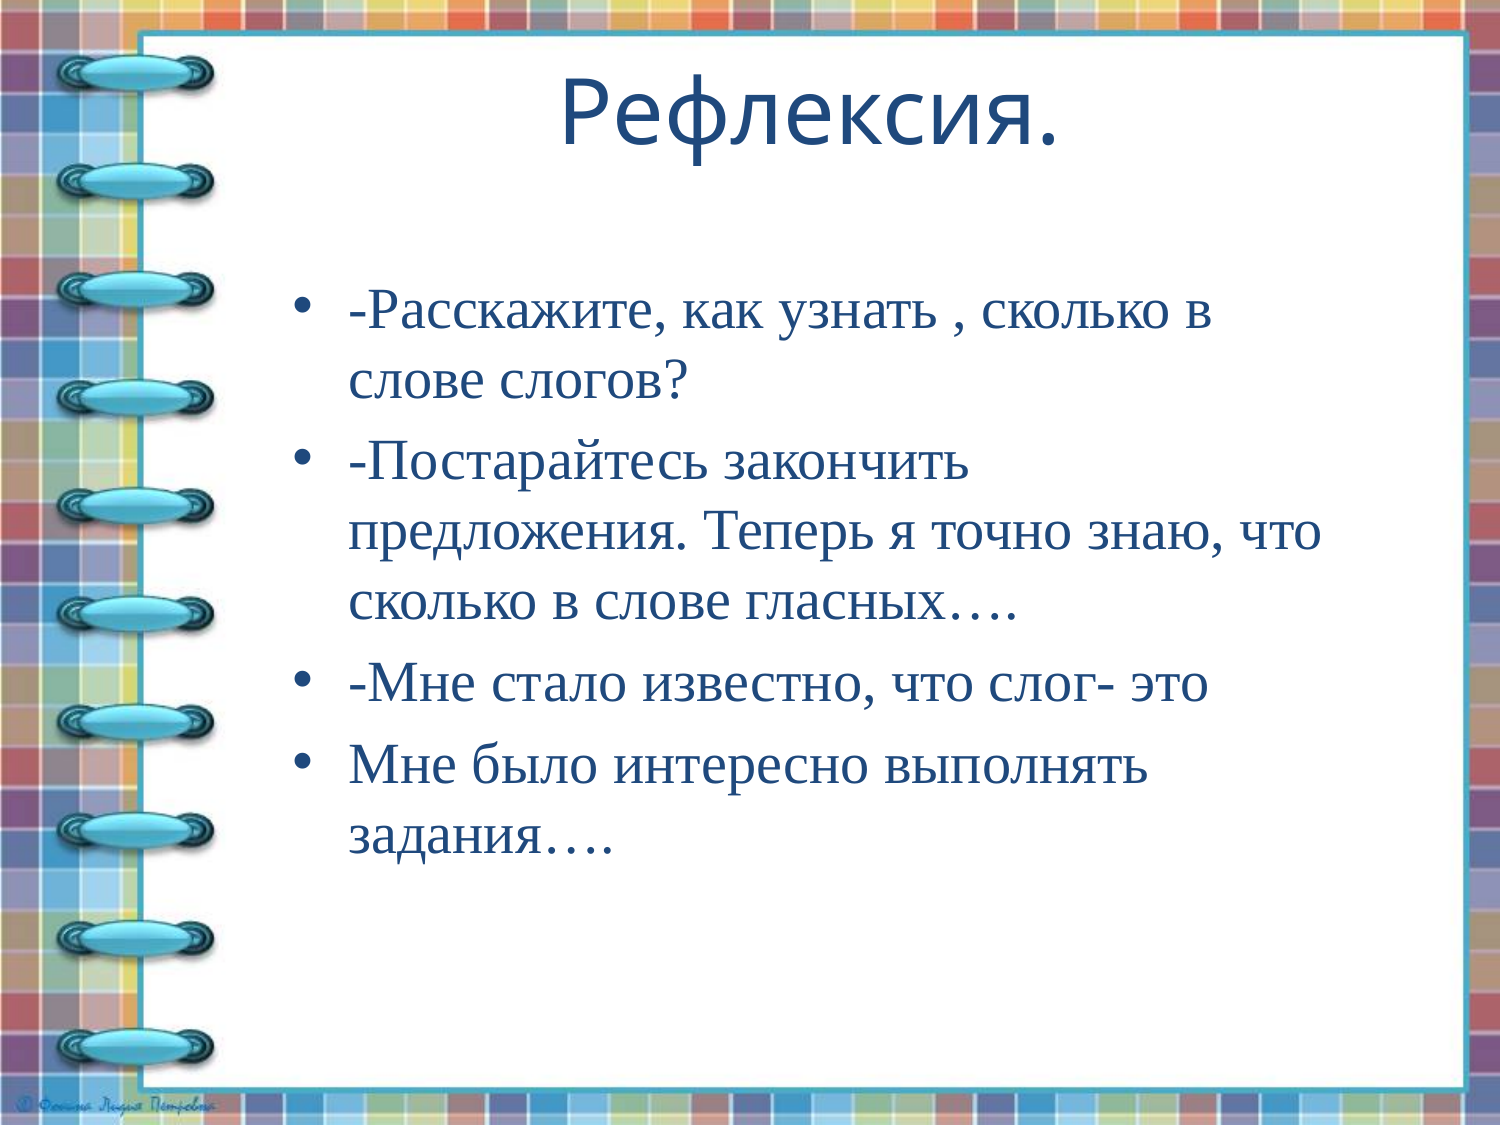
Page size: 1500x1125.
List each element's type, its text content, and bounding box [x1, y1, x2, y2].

list -Расскажите, как узнать , сколько в слове слогов? -Постарайтесь закончить предложения. Теперь я точно знаю, что сколько в слове гласных…. -Мне стало известно, что слог- это Мне было интересно выполнять задания…. [277, 262, 1341, 1005]
picture [0, 0, 1500, 1125]
title Рефлексия. [277, 45, 1341, 233]
